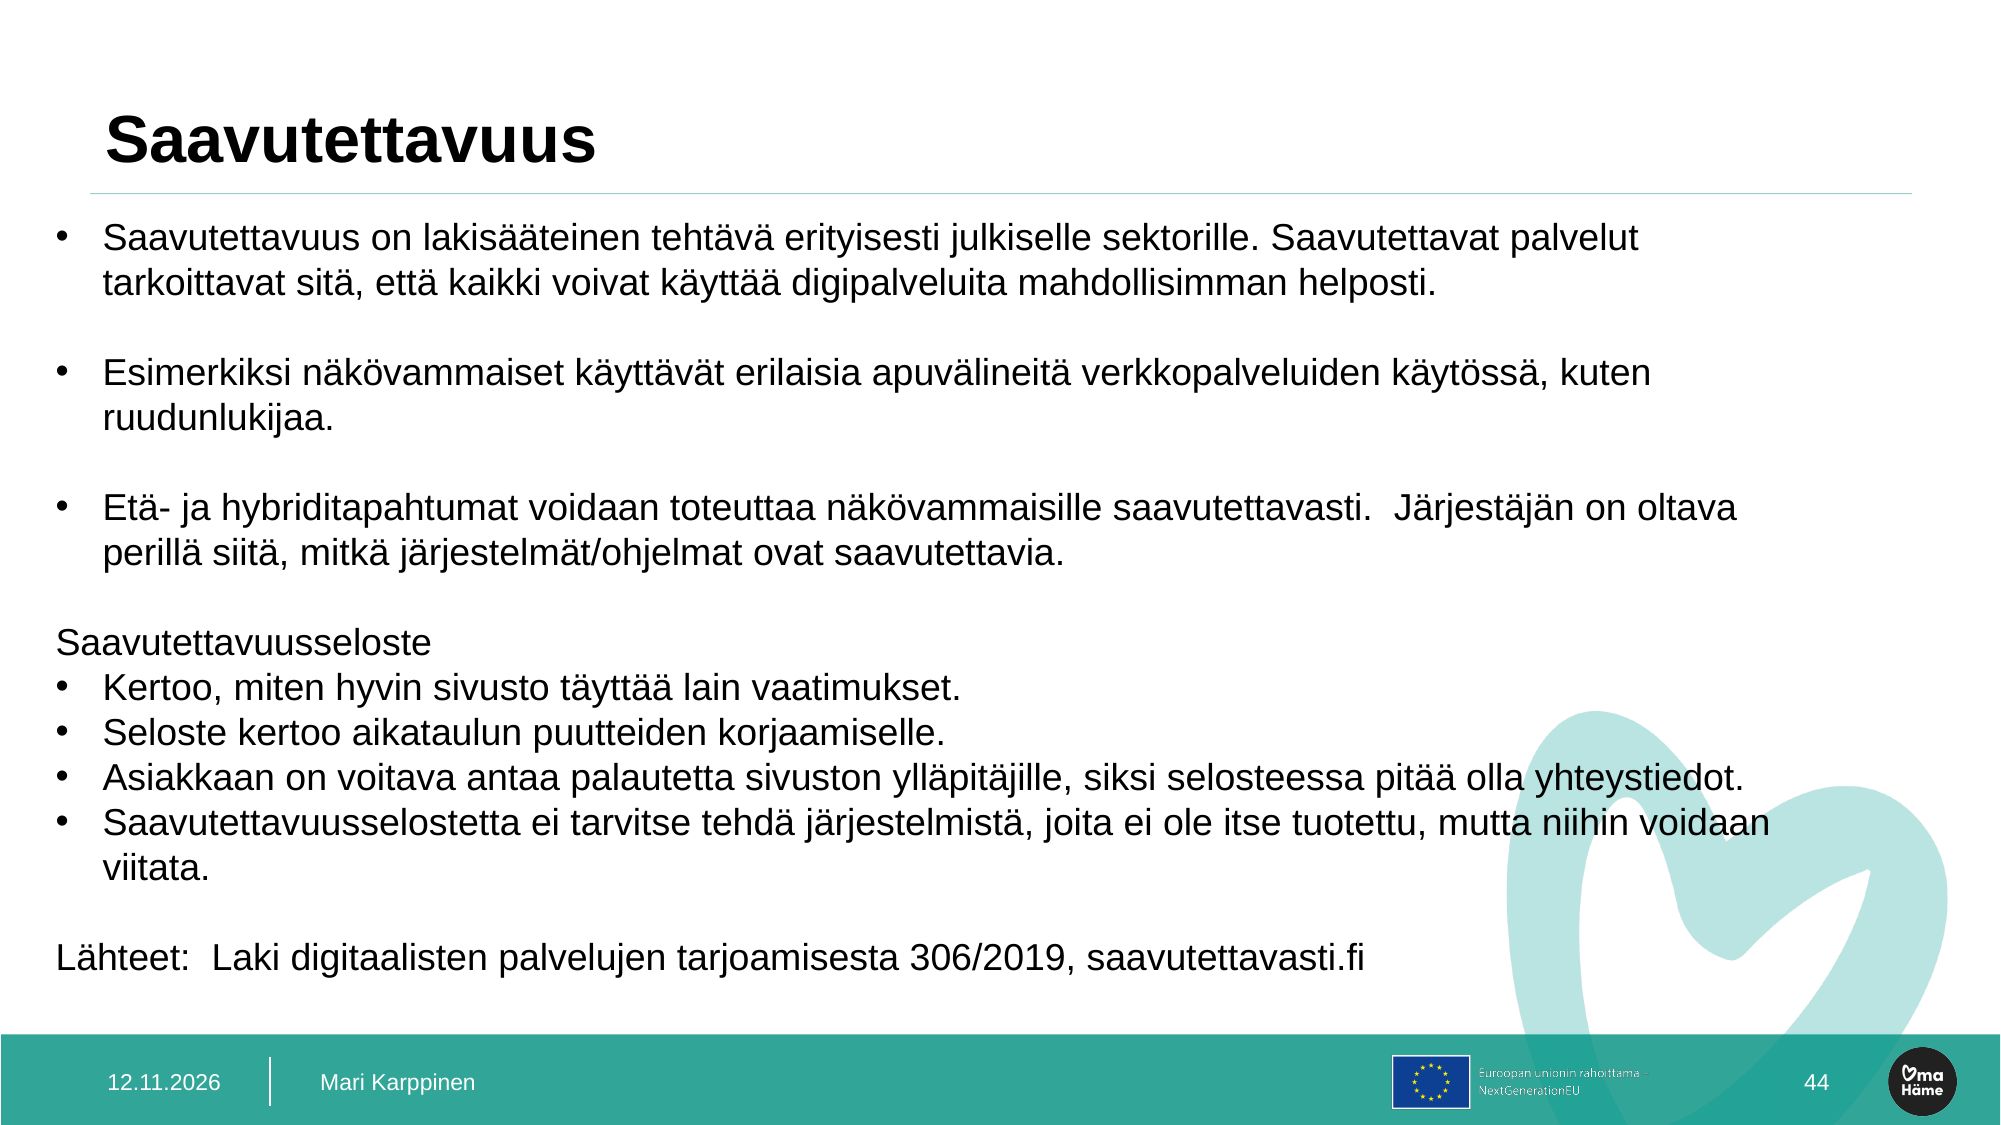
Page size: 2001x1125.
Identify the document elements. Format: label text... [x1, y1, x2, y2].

title Saavutettavuus [90, 29, 1913, 185]
footer Kanta-Hämeen hyvinvointialue [1845, 704, 1984, 1034]
picture [1887, 1046, 1958, 1117]
text_box Saavutettavuus on lakisääteinen tehtävä erityisesti julkiselle sektorille. Saavutettavat palvelut tarkoittavat sitä, että kaikki voivat käyttää digipalveluita mahdollisimman helposti. Esimerkiksi näkövammaiset käyttävät erilaisia apuvälineitä verkkopalveluiden käytössä, kuten ruudunlukijaa. Etä- ja hybriditapahtumat voidaan toteuttaa näkövammaisille saavutettavasti. Järjestäjän on oltava perillä siitä, mitkä järjestelmät/ohjelmat ovat saavutettavia. Saavutettavuusseloste Kertoo, miten hyvin sivusto täyttää lain vaatimukset. Seloste kertoo aikataulun puutteiden korjaamiselle. Asiakkaan on voitava antaa palautetta sivuston ylläpitäjille, siksi selosteessa pitää olla yhteystiedot. Saavutettavuusselostetta ei tarvitse tehdä järjestelmistä, joita ei ole itse tuotettu, mutta niihin voidaan viitata. Lähteet: Laki digitaalisten palvelujen tarjoamisesta 306/2019, saavutettavasti.fi [40, 205, 1845, 1125]
